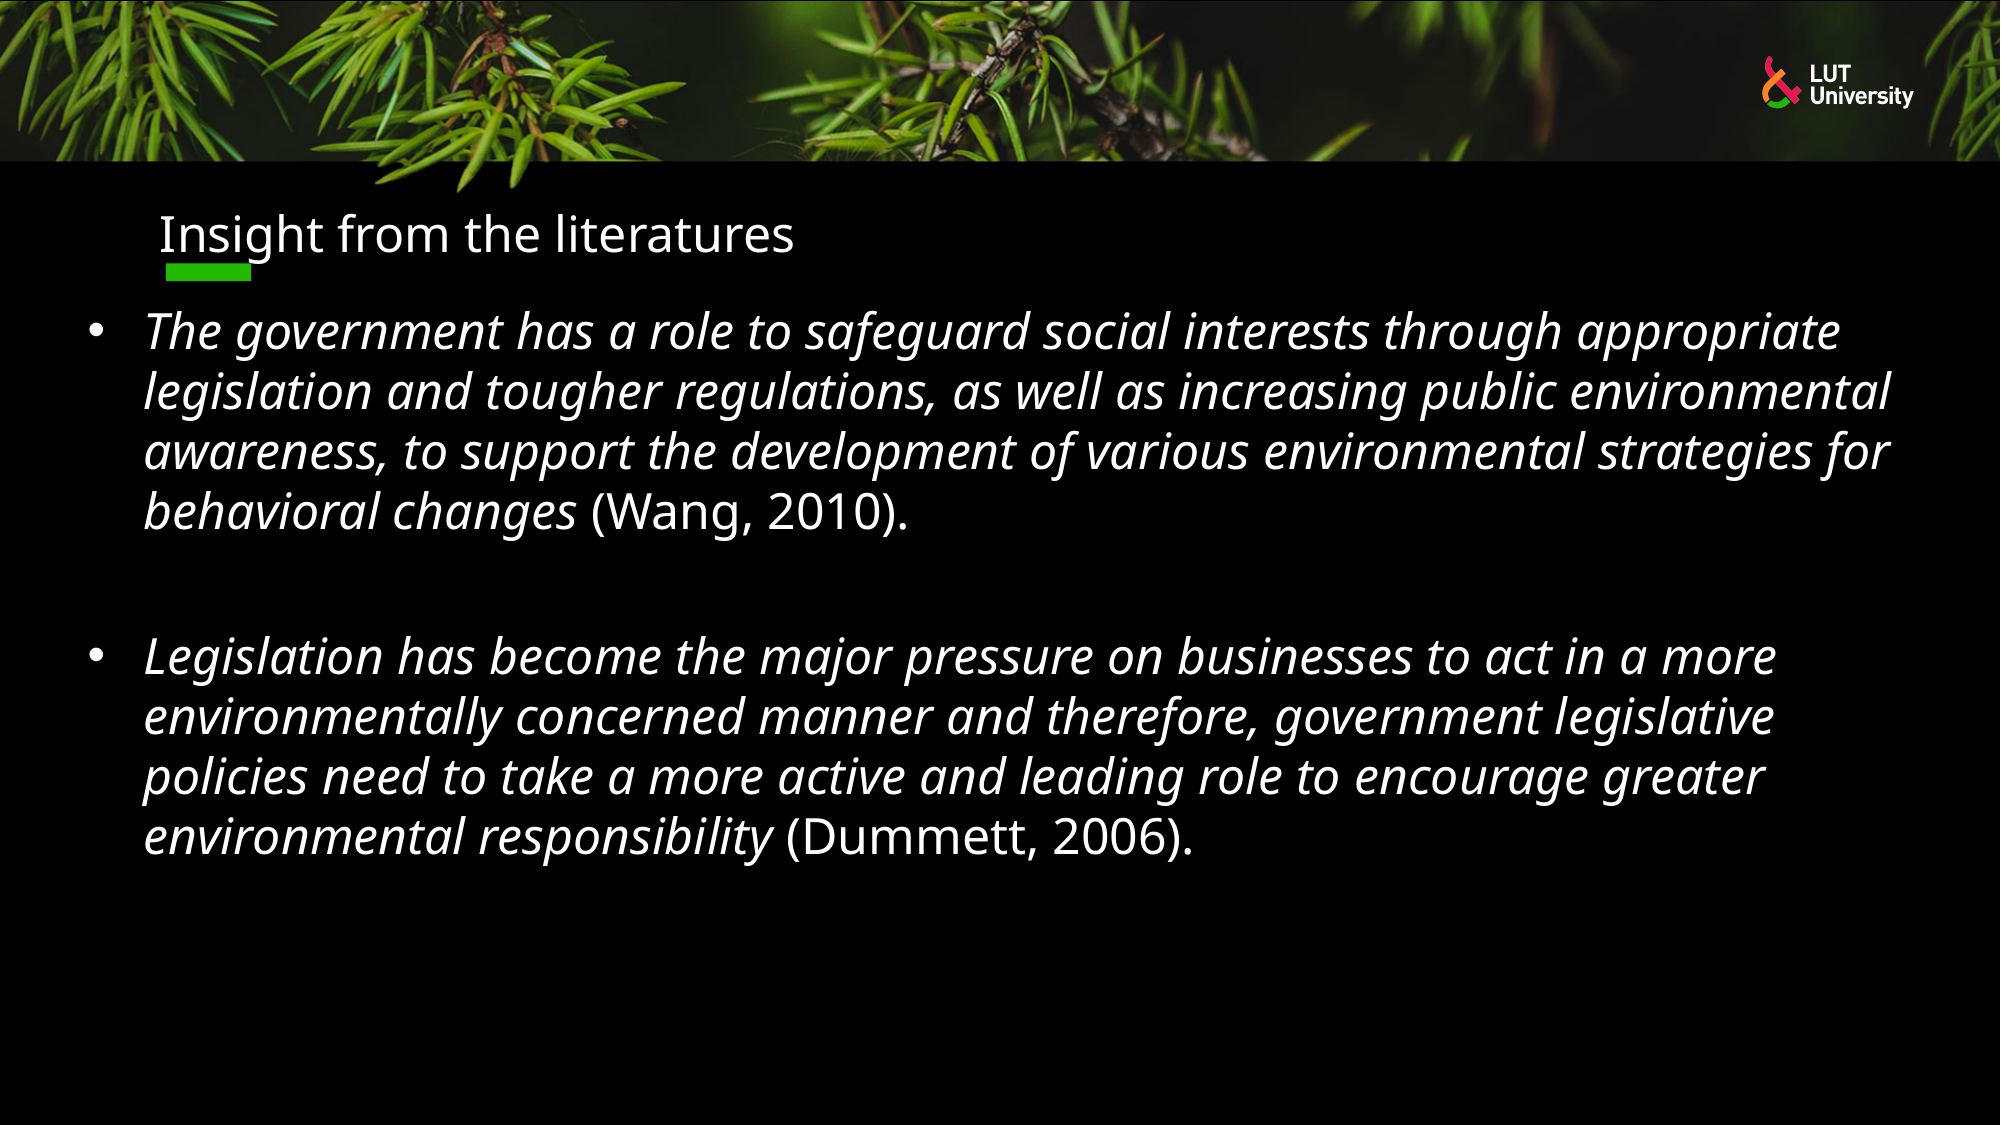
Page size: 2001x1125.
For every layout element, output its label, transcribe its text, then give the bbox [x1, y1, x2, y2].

text_box The government has a role to safeguard social interests through appropriate legislation and tougher regulations, as well as increasing public environmental awareness, to support the development of various environmental strategies for behavioral changes (Wang, 2010). Legislation has become the major pressure on businesses to act in a more environmentally concerned manner and therefore, government legislative policies need to take a more active and leading role to encourage greater environmental responsibility (Dummett, 2006). [72, 292, 1950, 872]
text_box Insight from the literatures [145, 194, 1818, 270]
picture [0, 1, 2000, 1125]
